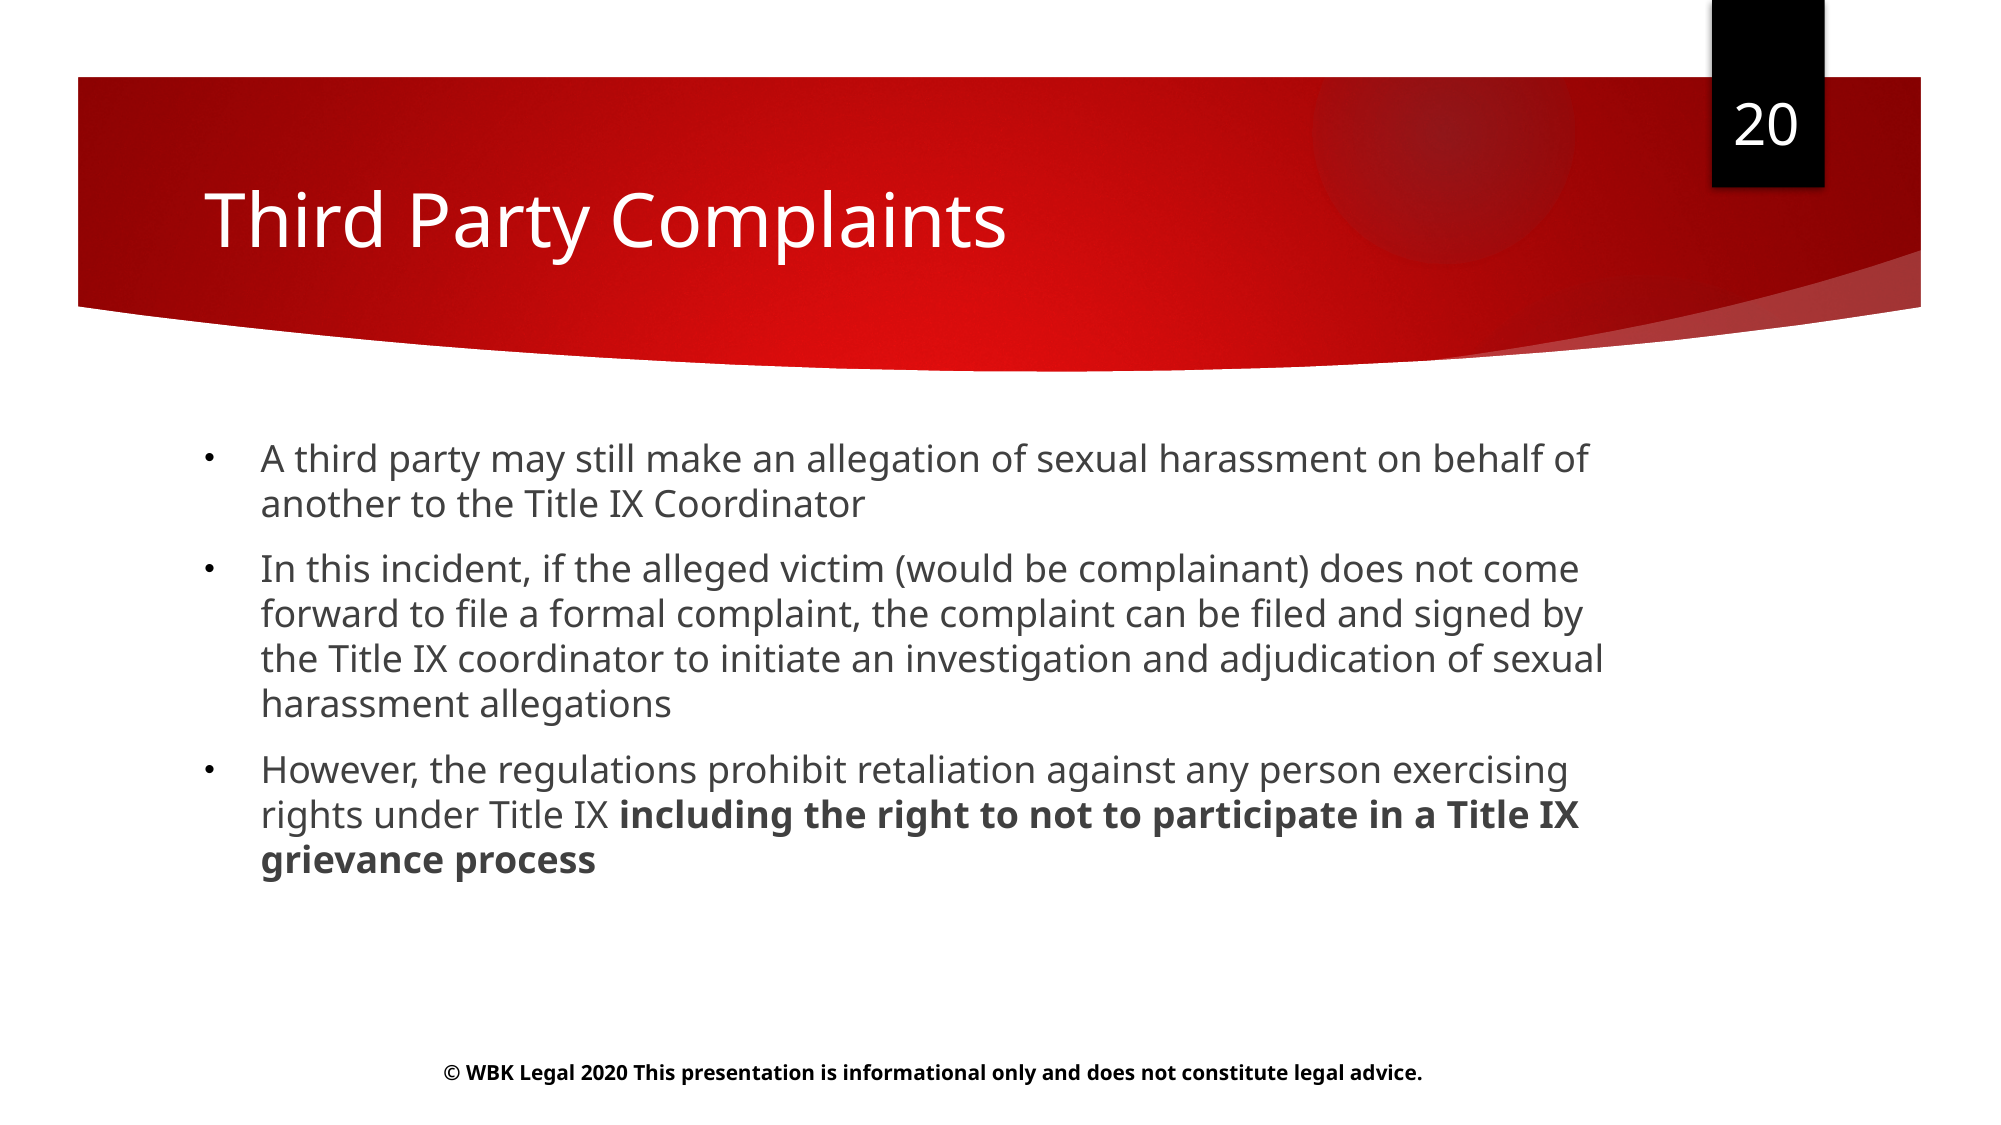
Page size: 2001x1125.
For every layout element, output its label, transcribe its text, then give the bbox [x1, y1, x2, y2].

title Third Party Complaints [189, 159, 1627, 276]
slide_number 20 [1698, 48, 1836, 175]
footer © WBK Legal 2020 This presentation is informational only and does not constitute legal advice. [92, 1048, 1775, 1099]
list A third party may still make an allegation of sexual harassment on behalf of another to the Title IX Coordinator In this incident, if the alleged victim (would be complainant) does not come forward to file a formal complaint, the complaint can be filed and signed by the Title IX coordinator to initiate an investigation and adjudication of sexual harassment allegations However, the regulations prohibit retaliation against any person exercising rights under Title IX including the right to not to participate in a Title IX grievance process [189, 427, 1638, 988]
